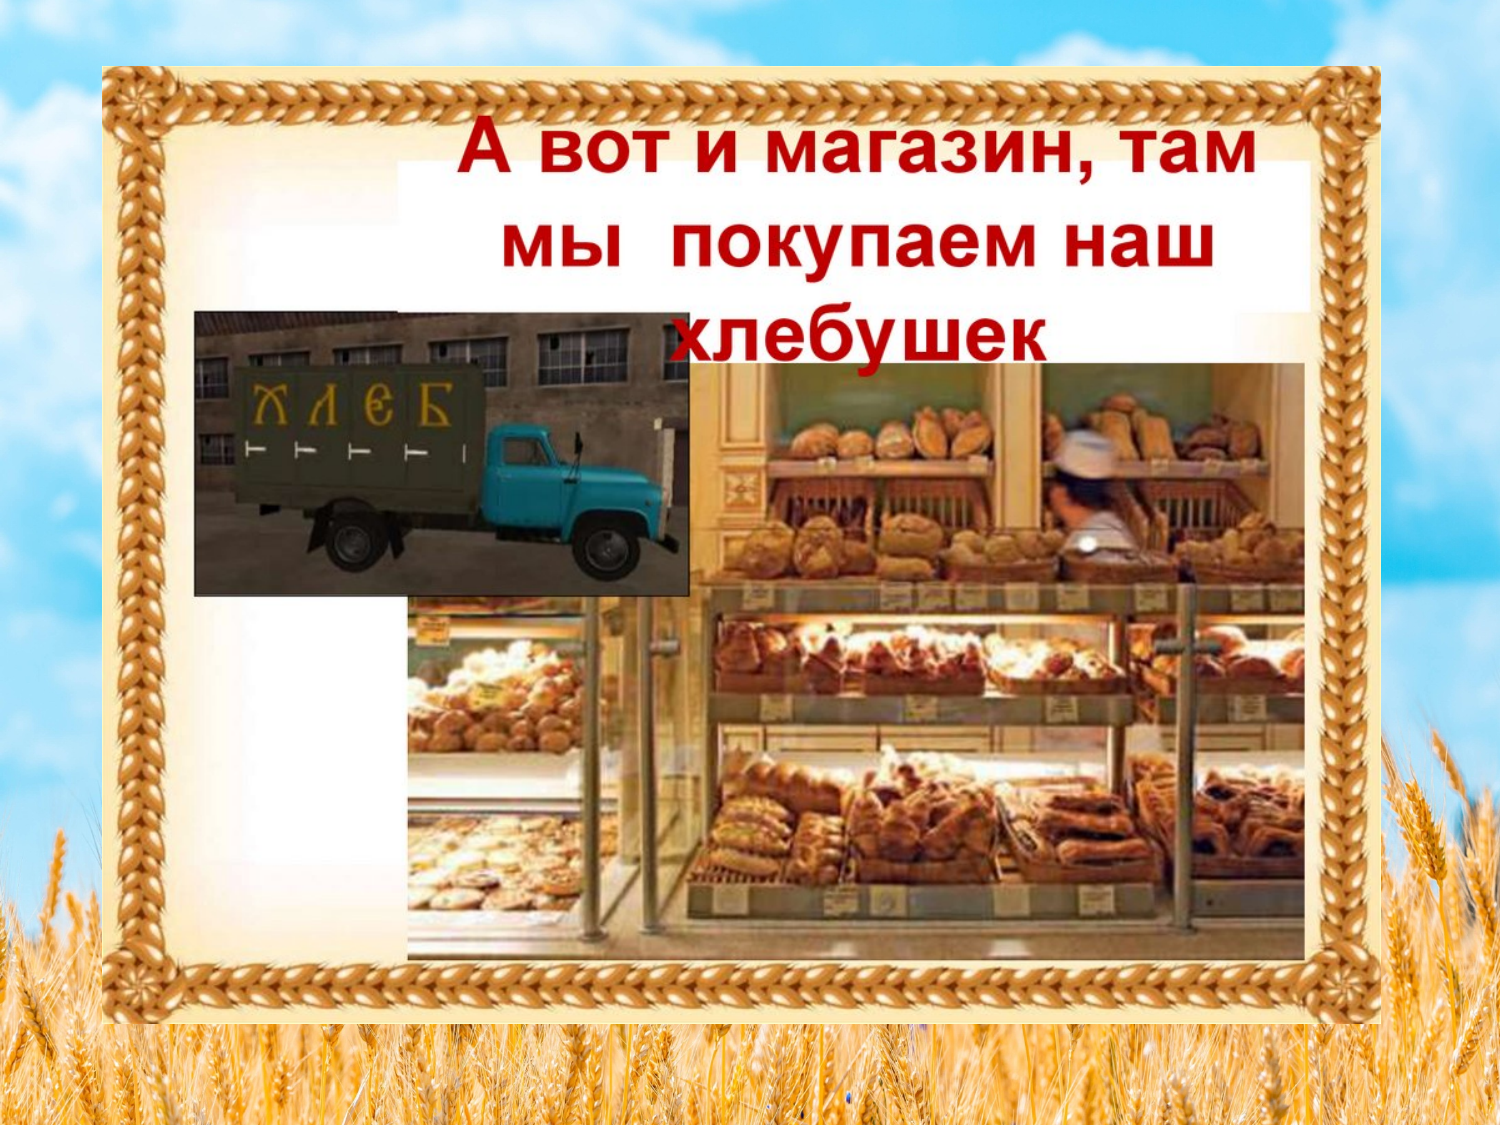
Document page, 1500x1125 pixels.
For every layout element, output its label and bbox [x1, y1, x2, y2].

picture [0, 0, 1500, 1125]
list [102, 66, 1381, 1024]
